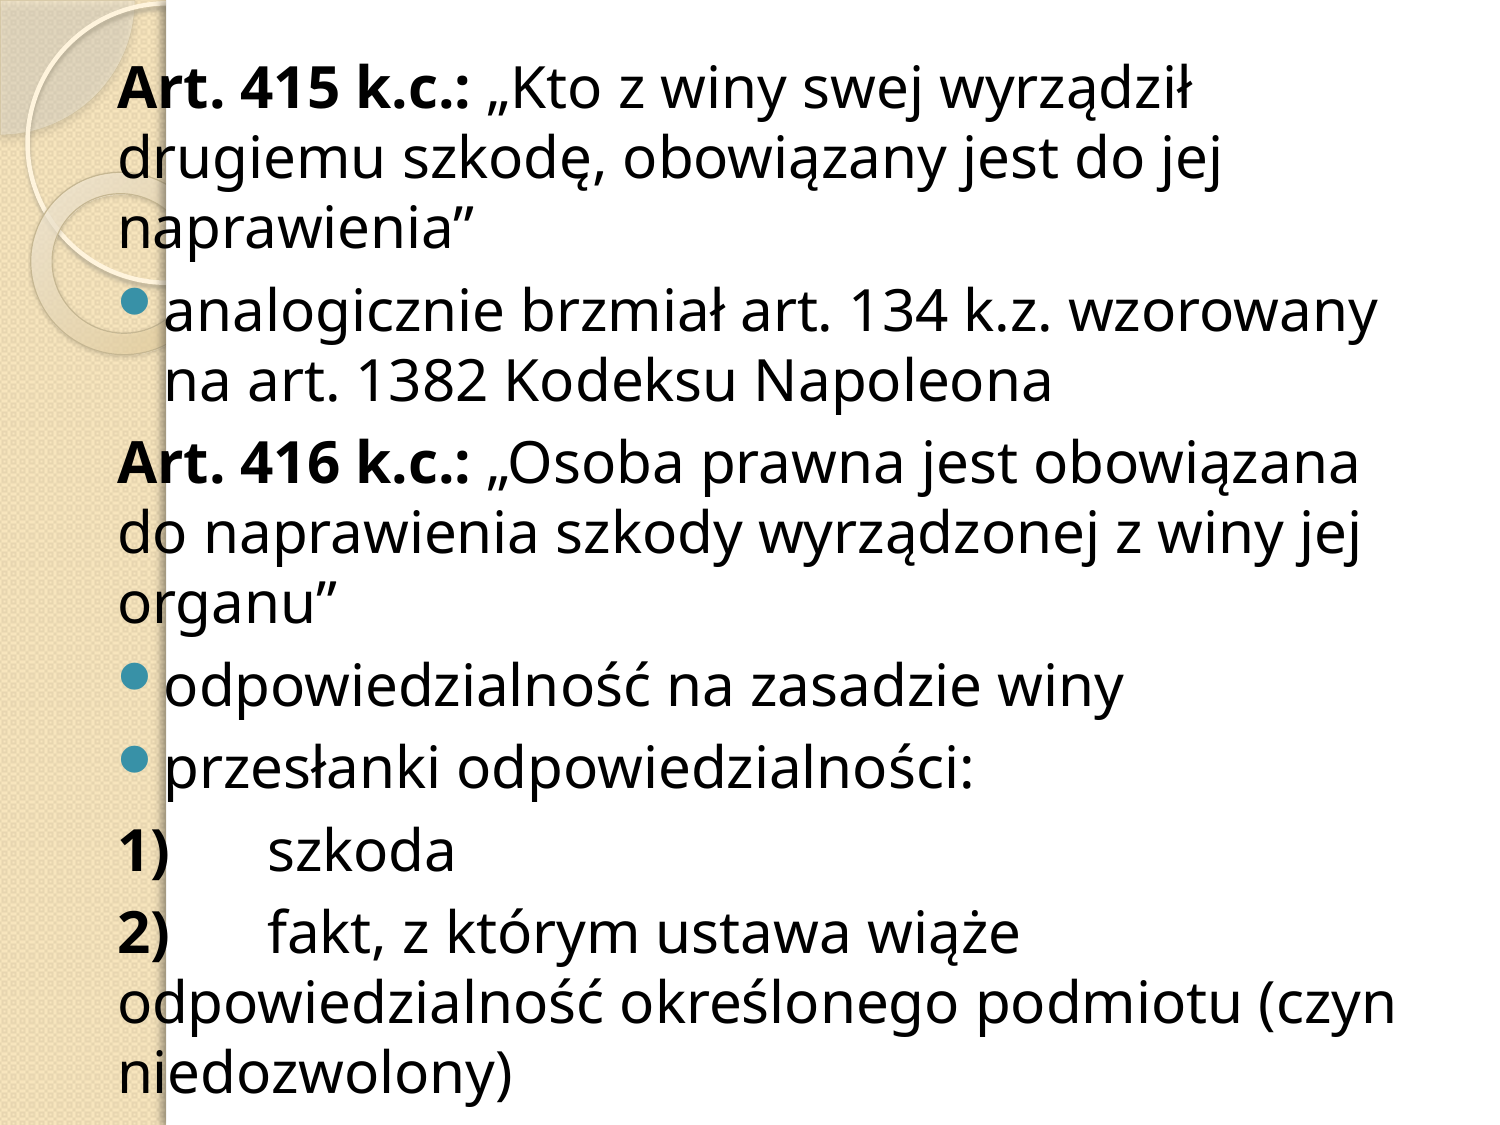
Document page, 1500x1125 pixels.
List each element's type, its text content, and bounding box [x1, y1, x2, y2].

list Art. 415 k.c.: „Kto z winy swej wyrządził drugiemu szkodę, obowiązany jest do jej naprawienia” analogicznie brzmiał art. 134 k.z. wzorowany na art. 1382 Kodeksu Napoleona Art. 416 k.c.: „Osoba prawna jest obowiązana do naprawienia szkody wyrządzonej z winy jej organu” odpowiedzialność na zasadzie winy przesłanki odpowiedzialności: 1) szkoda 2) fakt, z którym ustawa wiąże odpowiedzialność określonego podmiotu (czyn niedozwolony) 3) adekwatny związek przyczynowy między czynem niedozwolonym a szkodą [88, 42, 1439, 1048]
